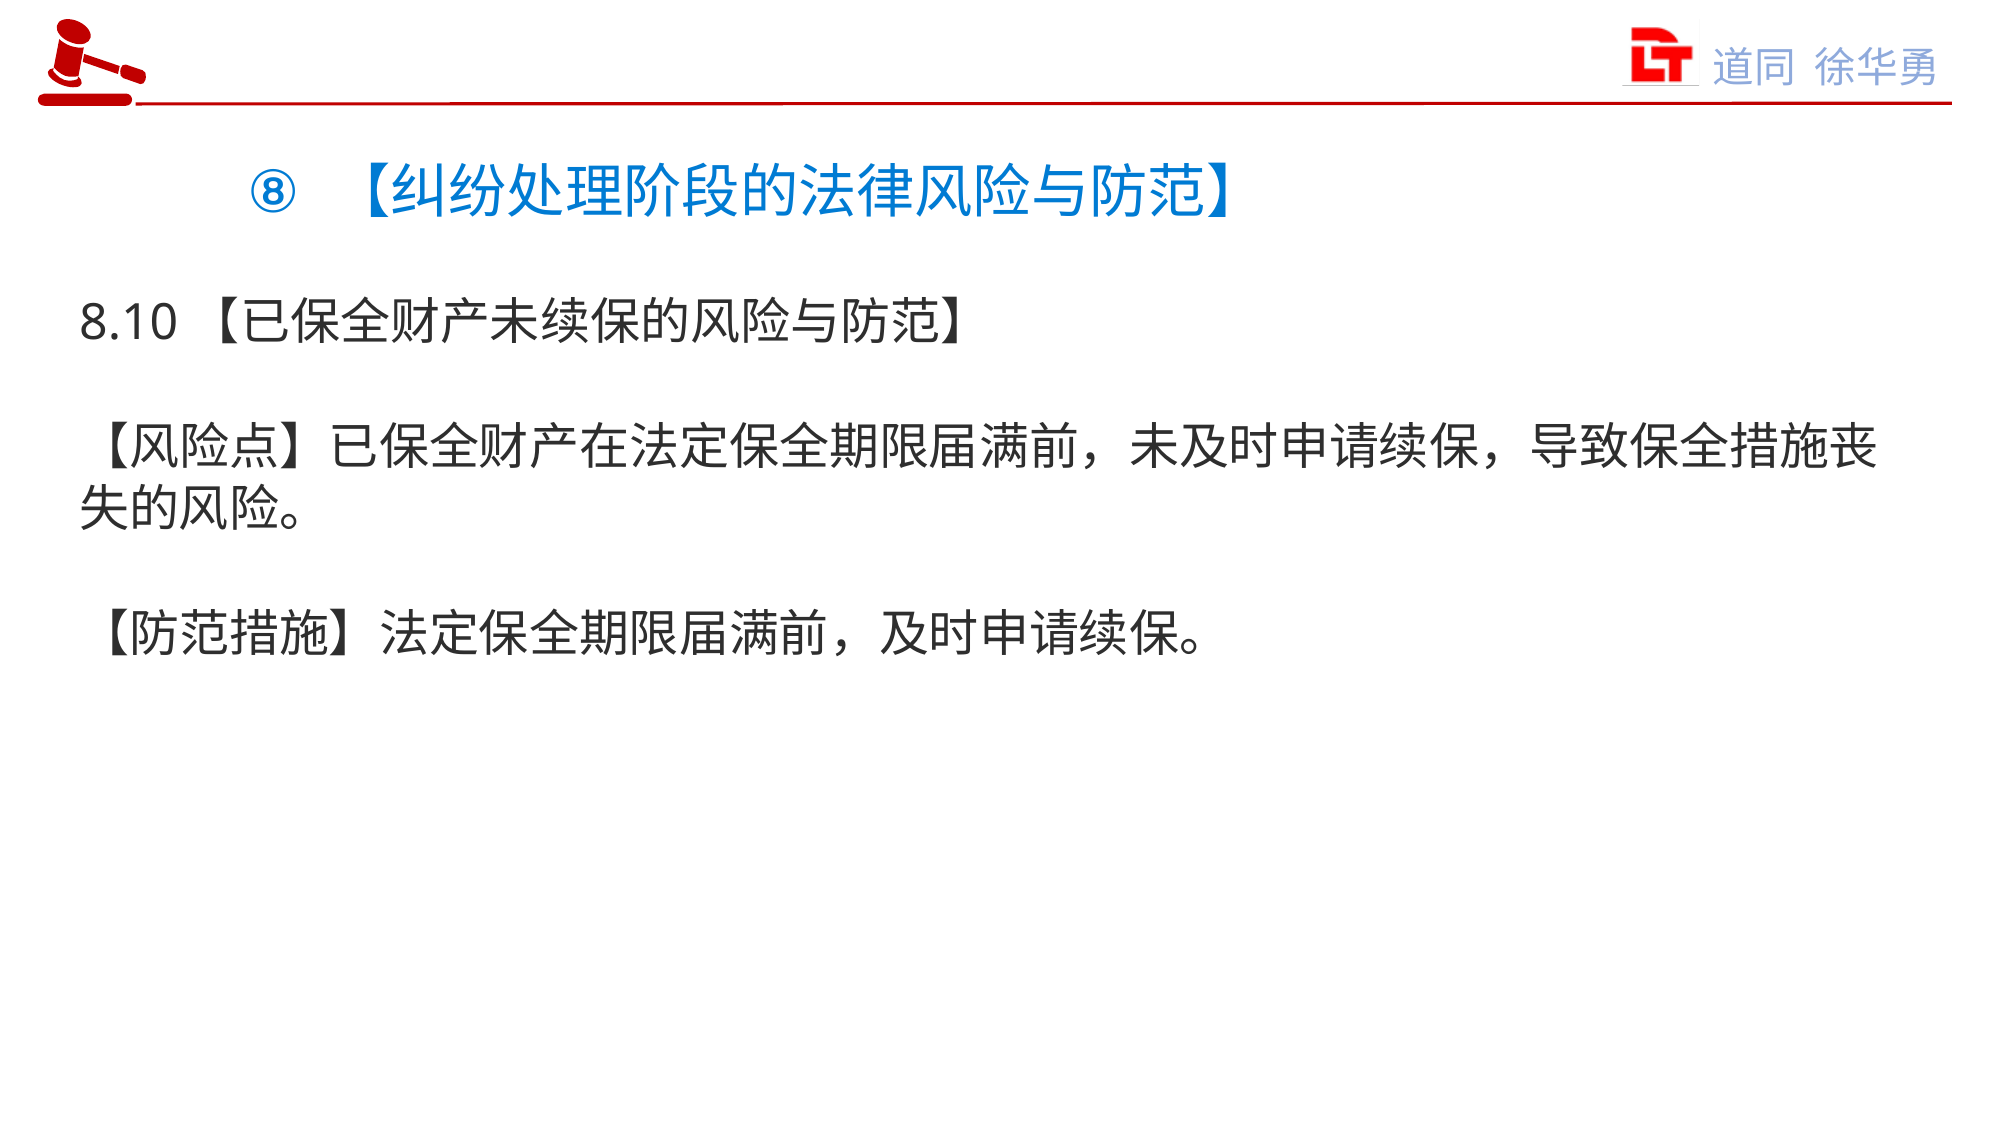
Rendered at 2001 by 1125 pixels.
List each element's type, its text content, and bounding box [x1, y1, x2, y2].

picture [1622, 19, 1699, 97]
text_box 【纠纷处理阶段的法律风险与防范】 8.10【已保全财产未续保的风险与防范】 【风险点】已保全财产在法定保全期限届满前，未及时申请续保，导致保全措施丧失的风险。 【防范措施】法定保全期限届满前，及时申请续保。 [64, 154, 1936, 670]
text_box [37, 17, 1954, 106]
